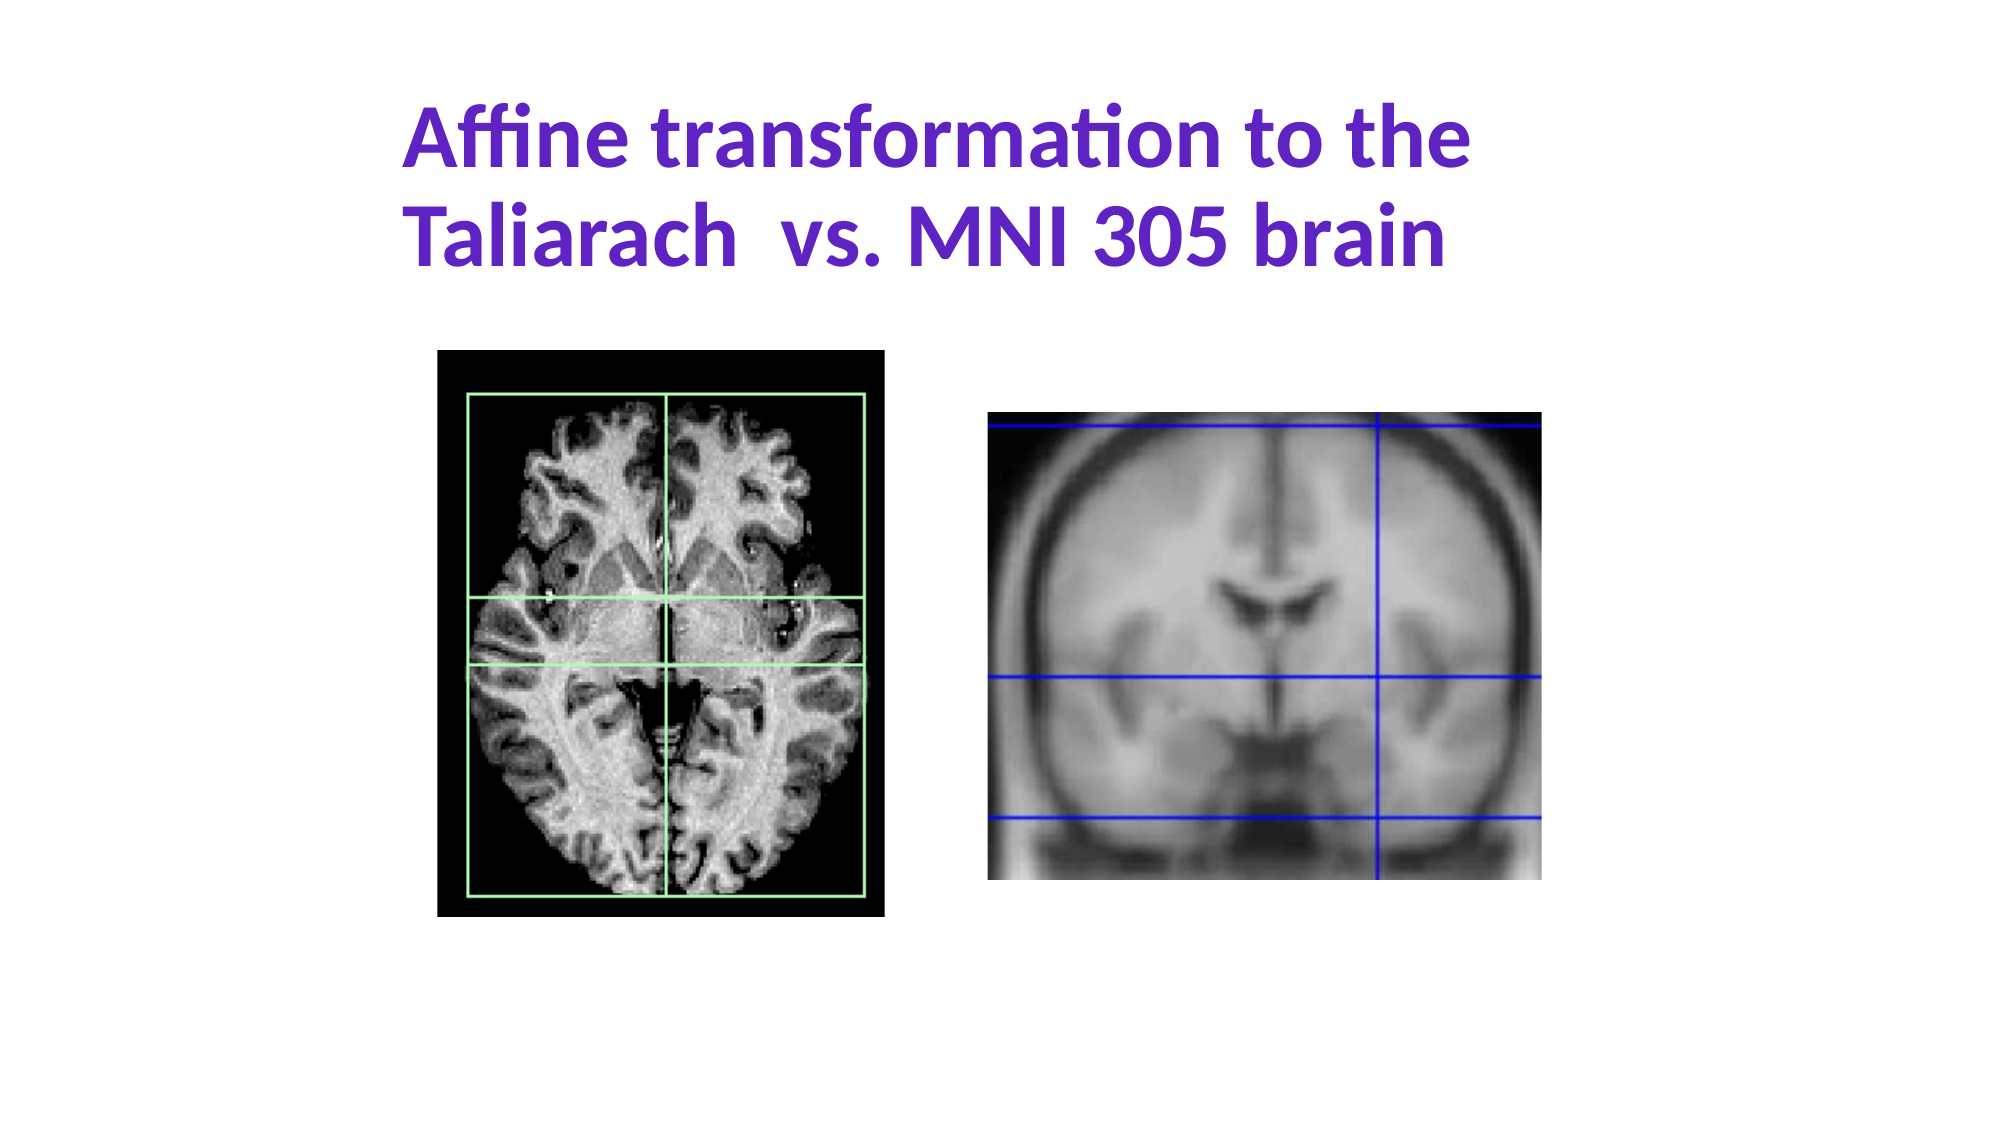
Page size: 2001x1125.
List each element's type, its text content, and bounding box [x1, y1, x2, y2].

picture [987, 412, 1542, 880]
picture [437, 349, 885, 917]
title Affine transformation to the Taliarach vs. MNI 305 brain [387, 75, 1663, 300]
